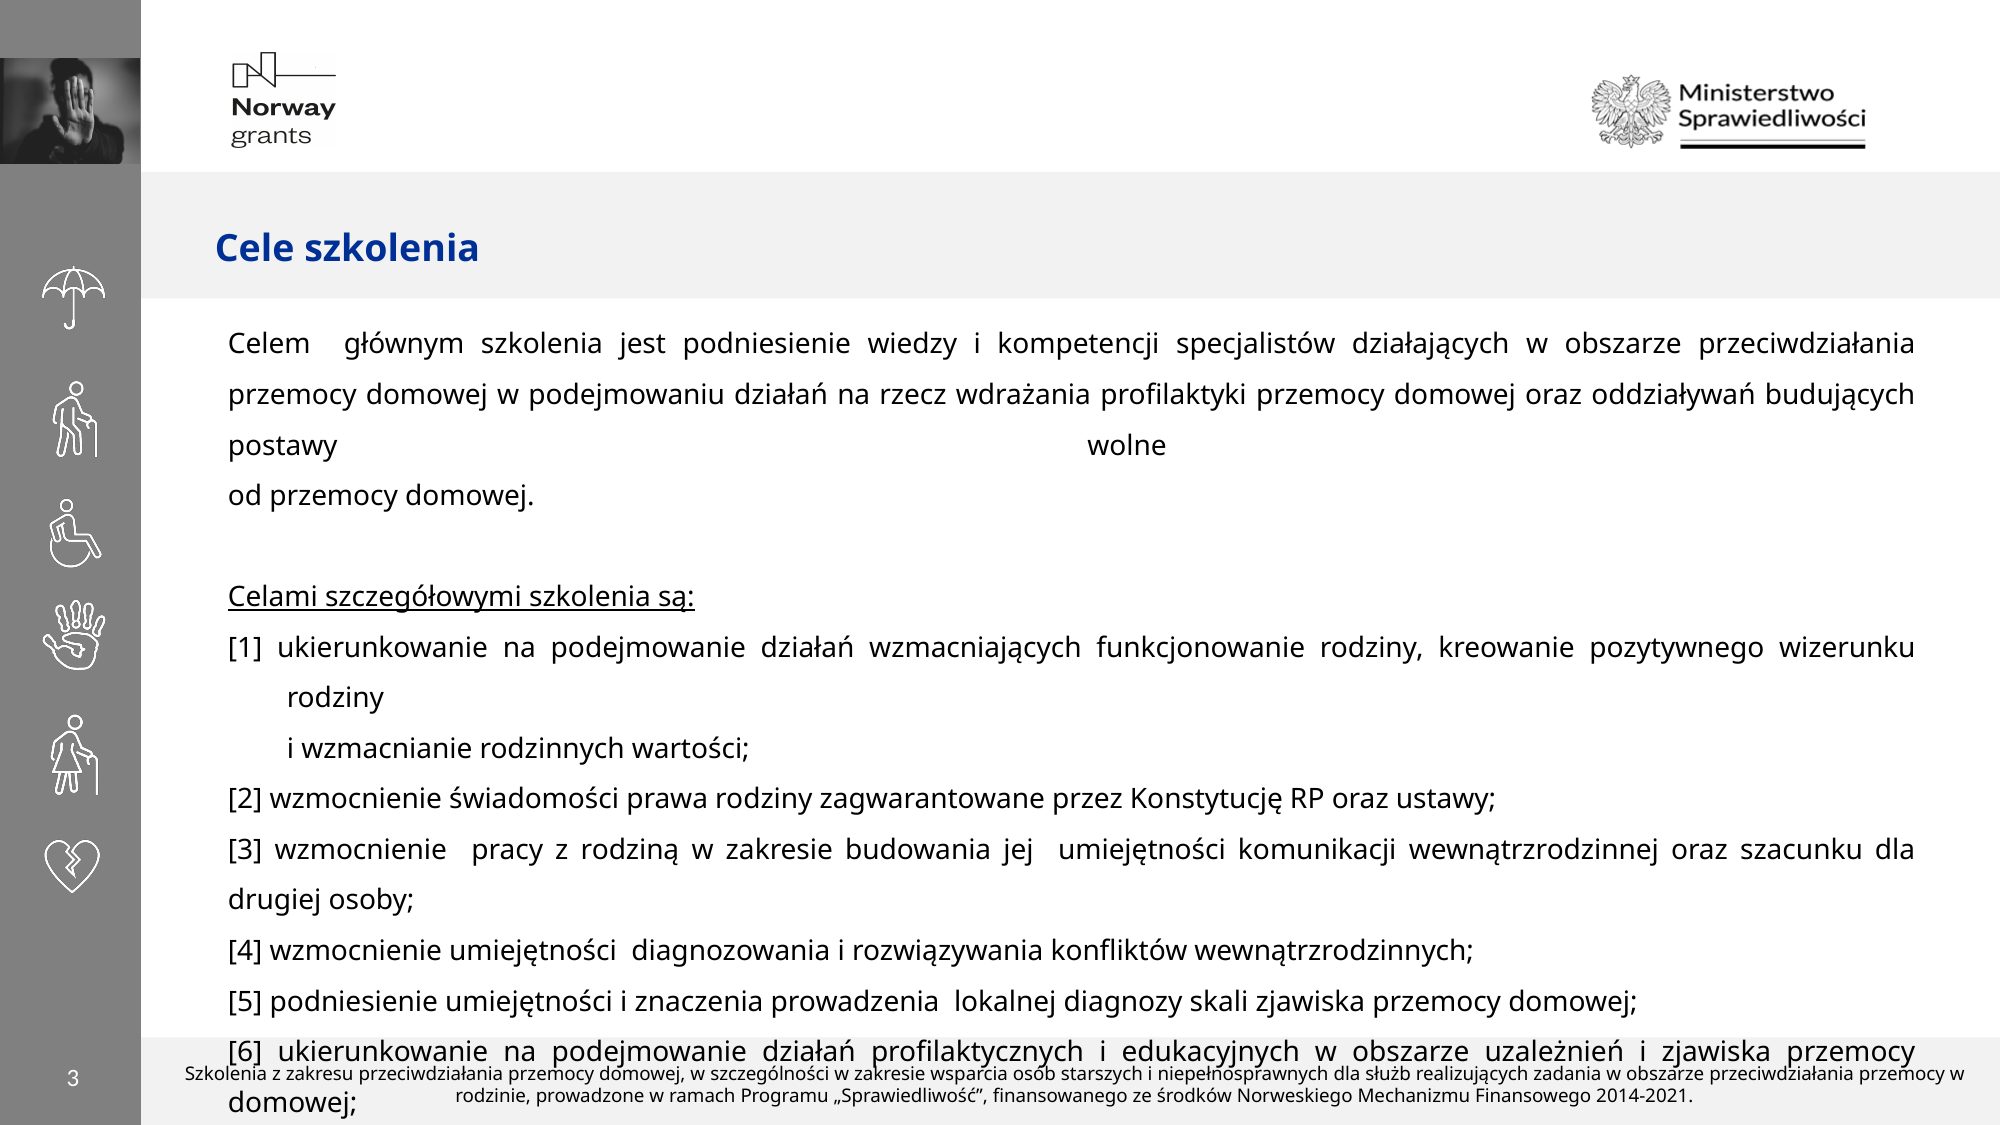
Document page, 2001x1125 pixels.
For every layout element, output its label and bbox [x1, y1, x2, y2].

picture [1572, 53, 1888, 165]
text_box [0, 0, 2000, 1125]
